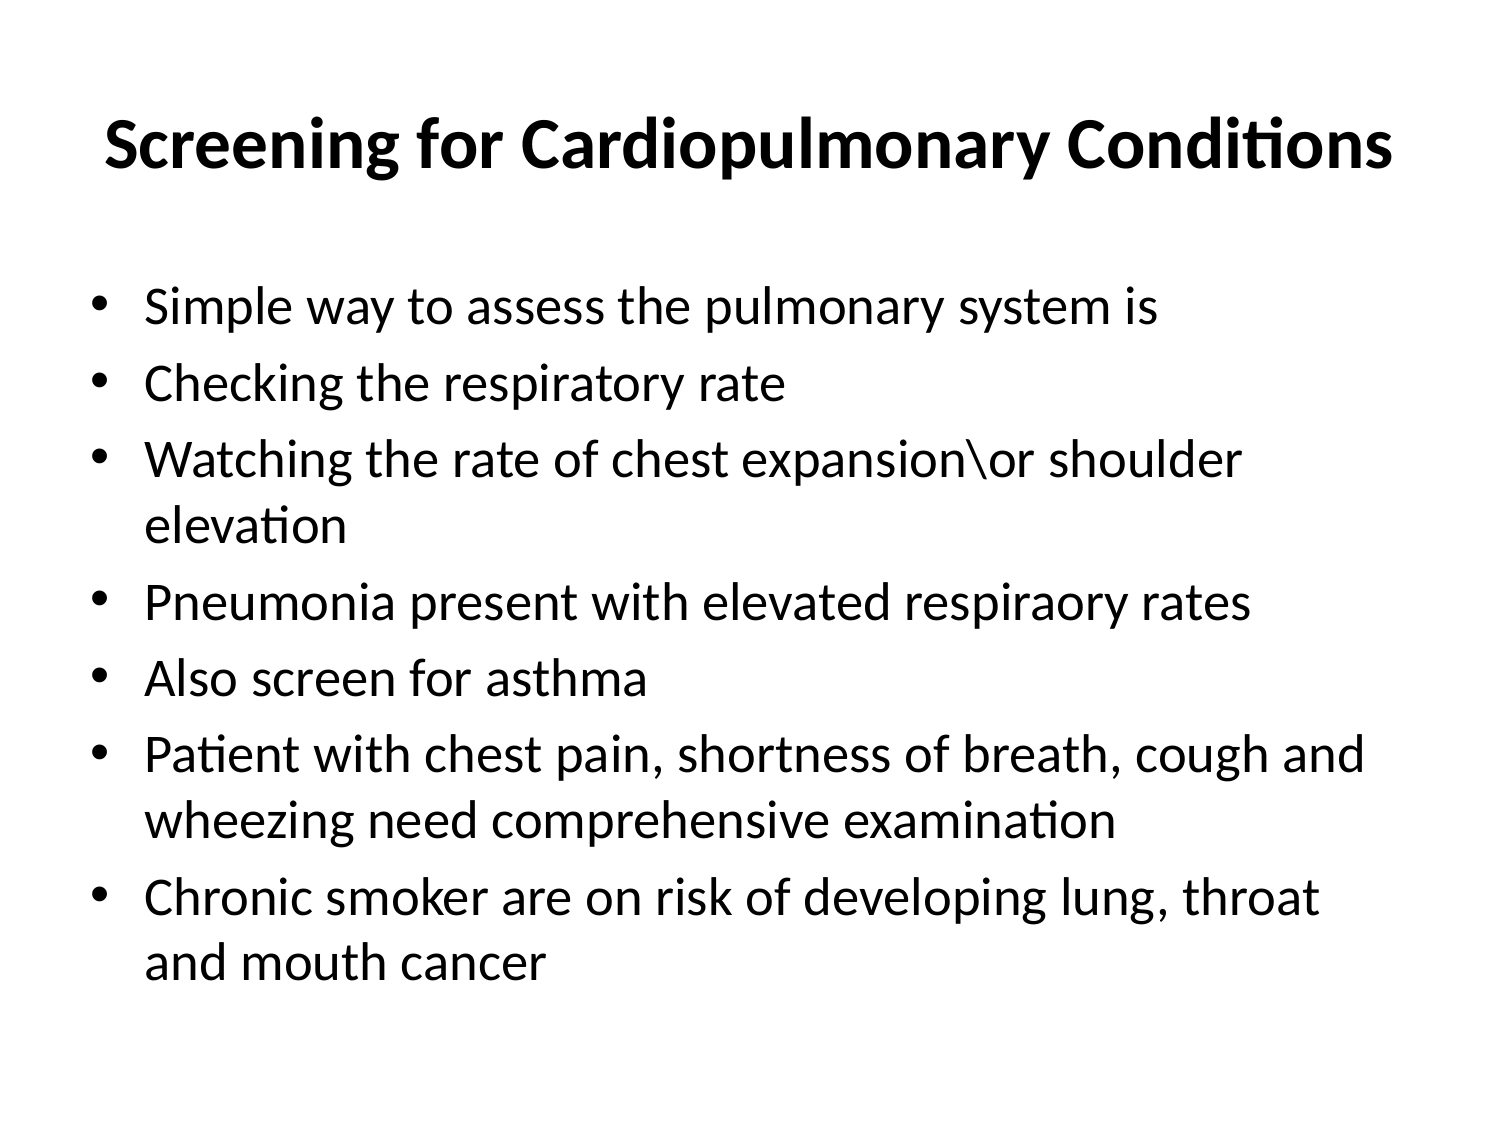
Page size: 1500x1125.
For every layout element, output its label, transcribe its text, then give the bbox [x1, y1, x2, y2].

title Screening for Cardiopulmonary Conditions [75, 45, 1425, 233]
list Simple way to assess the pulmonary system is Checking the respiratory rate Watching the rate of chest expansion\or shoulder elevation Pneumonia present with elevated respiraory rates Also screen for asthma Patient with chest pain, shortness of breath, cough and wheezing need comprehensive examination Chronic smoker are on risk of developing lung, throat and mouth cancer [75, 262, 1425, 1005]
